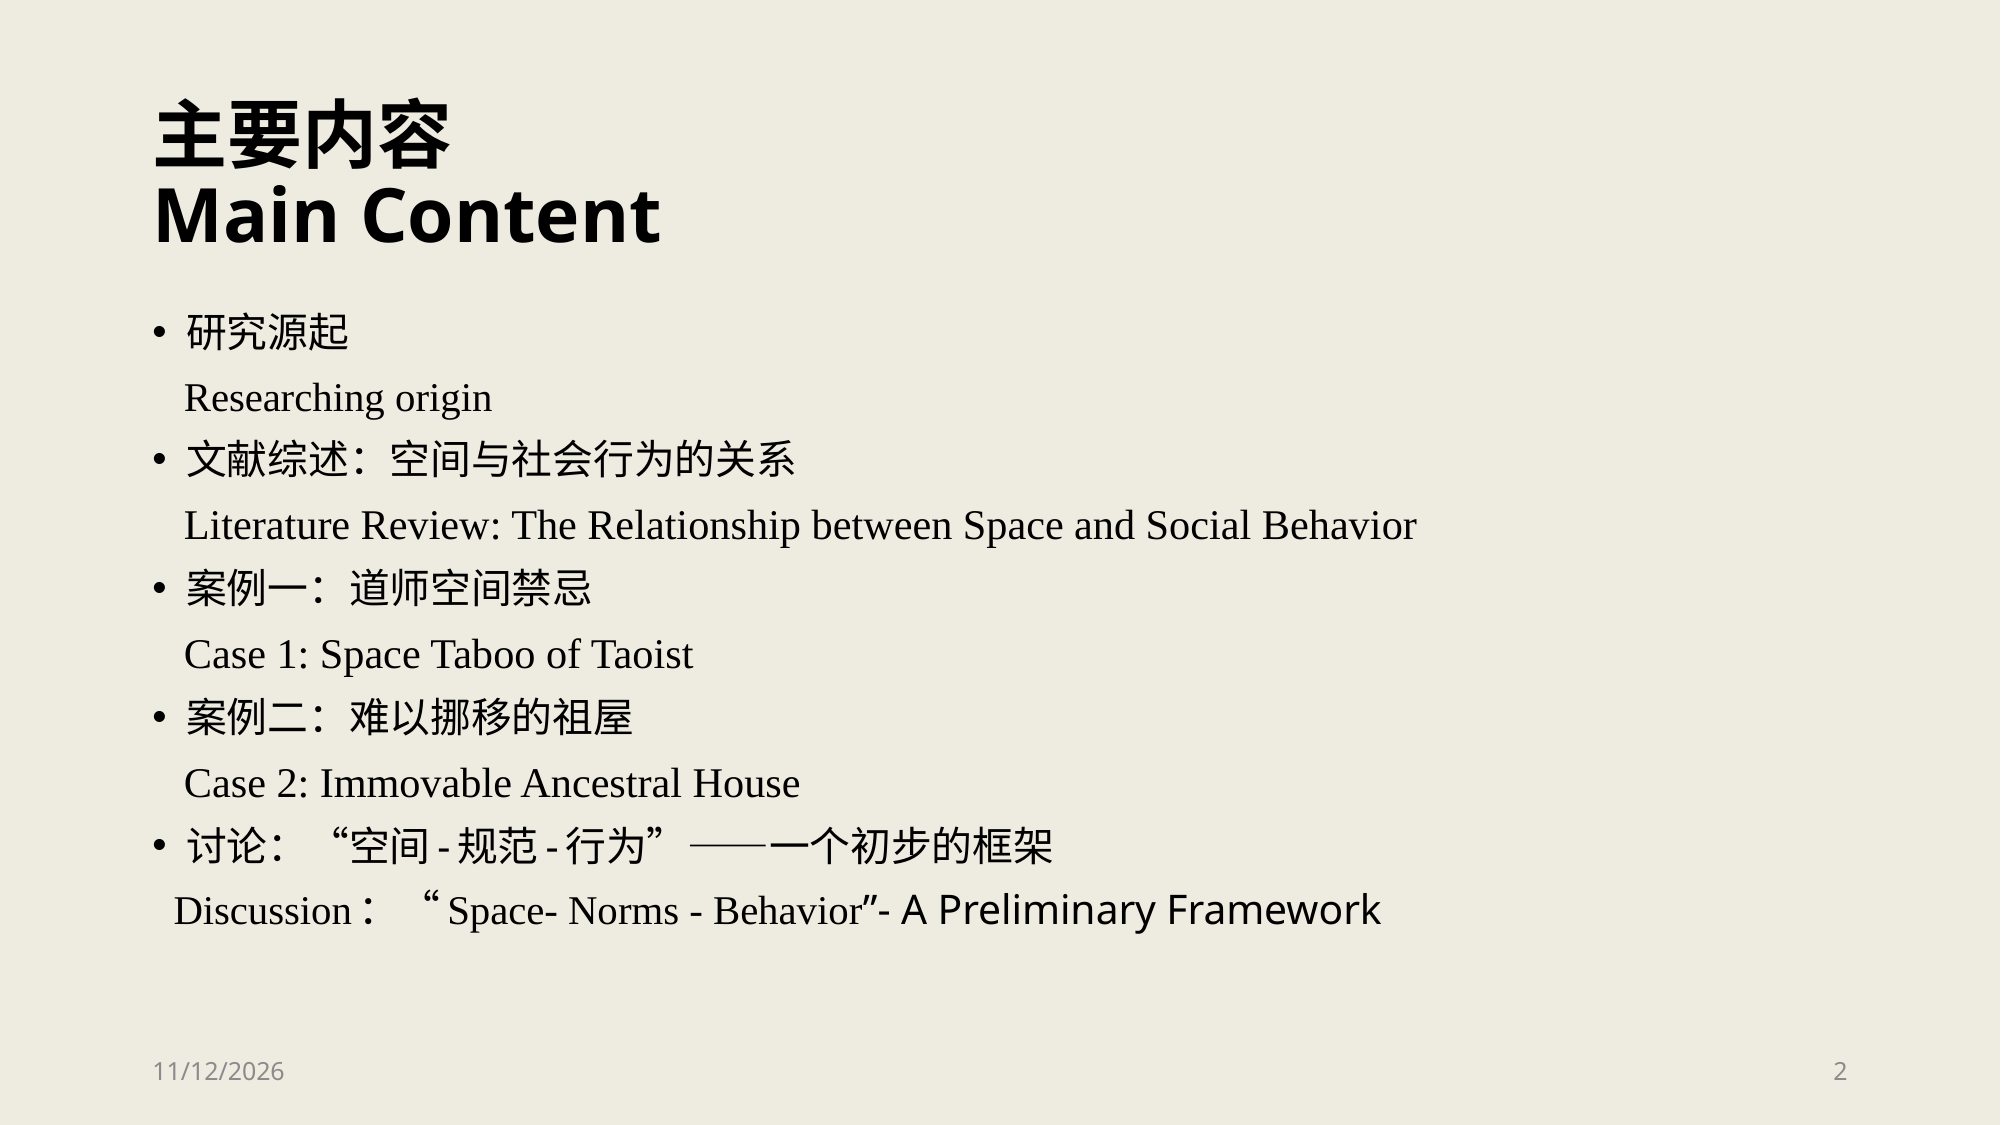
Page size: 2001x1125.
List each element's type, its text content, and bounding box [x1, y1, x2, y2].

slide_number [137, 1042, 588, 1103]
title 主要内容 Main Content [137, 69, 1841, 287]
slide_number 2 [1412, 1042, 1863, 1103]
list 研究源起 Researching origin 文献综述：空间与社会行为的关系 Literature Review: The Relationship between Space and Social Behavior 案例一：道师空间禁忌 Case 1: Space Taboo of Taoist 案例二：难以挪移的祖屋 Case 2: Immovable Ancestral House 讨论：“空间-规范-行为”——一个初步的框架 Discussion：“Space- Norms - Behavior”- A Preliminary Framework [137, 299, 1863, 1014]
